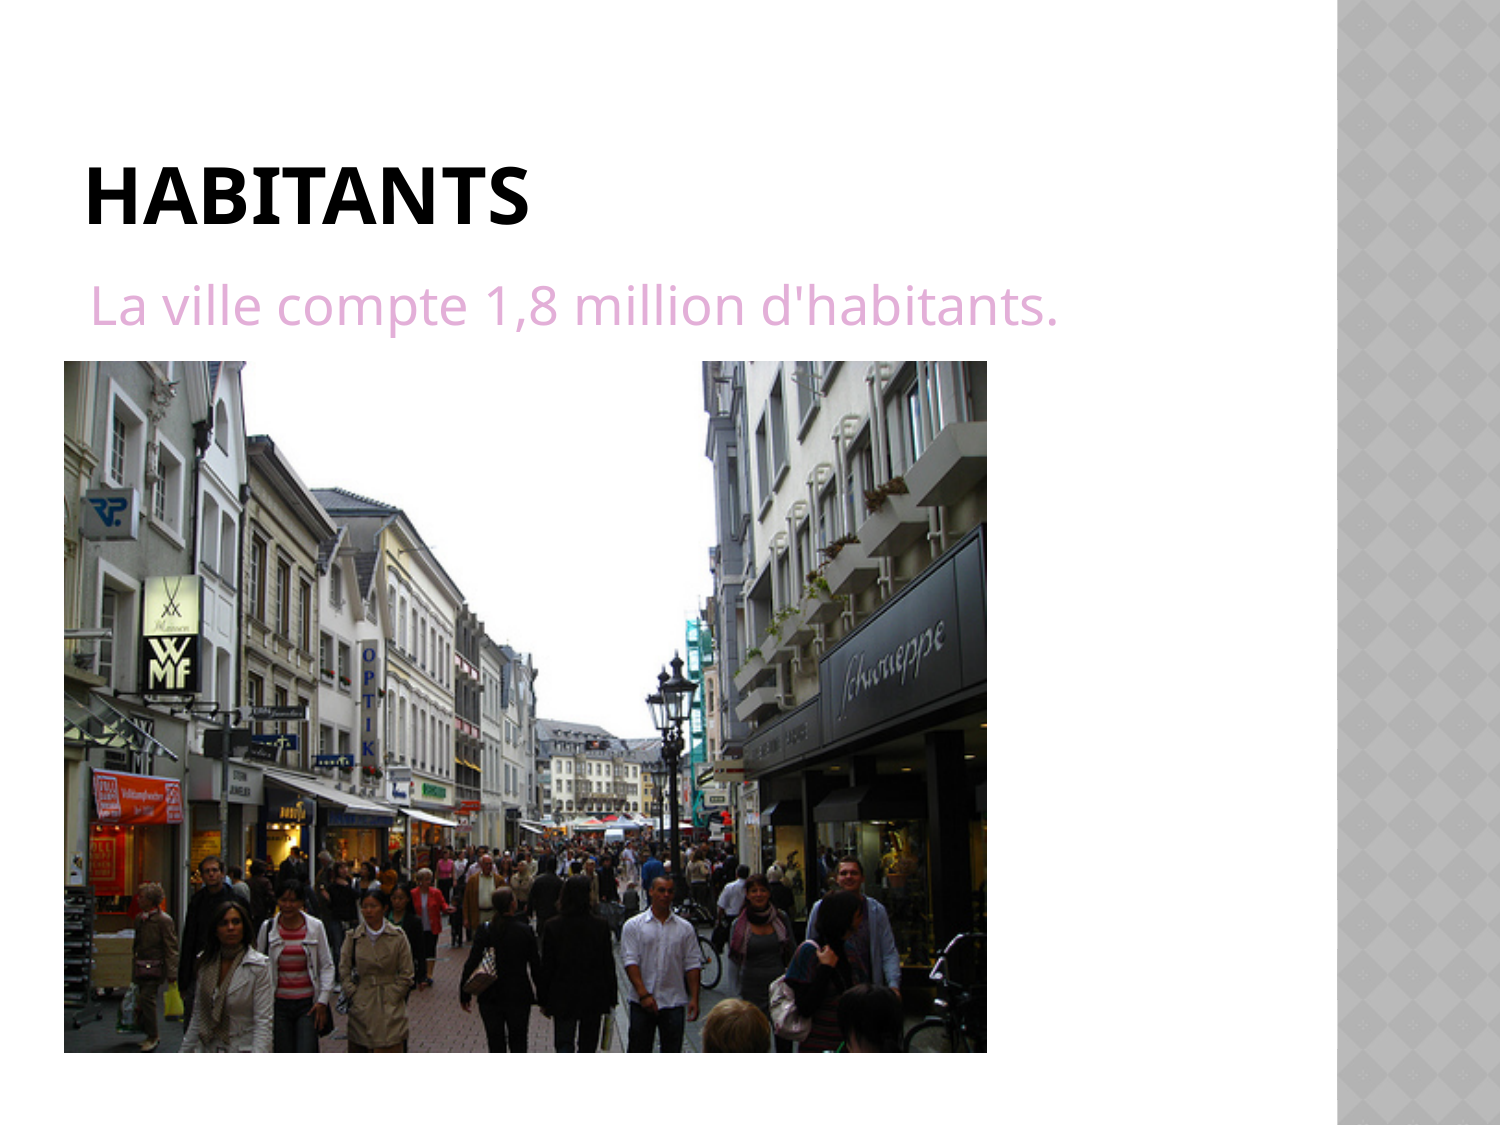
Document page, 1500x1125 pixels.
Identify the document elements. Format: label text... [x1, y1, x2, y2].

list La ville compte 1,8 million d'habitants. [75, 264, 1263, 1059]
picture [64, 361, 987, 1054]
title HaBitants [75, 52, 1263, 240]
